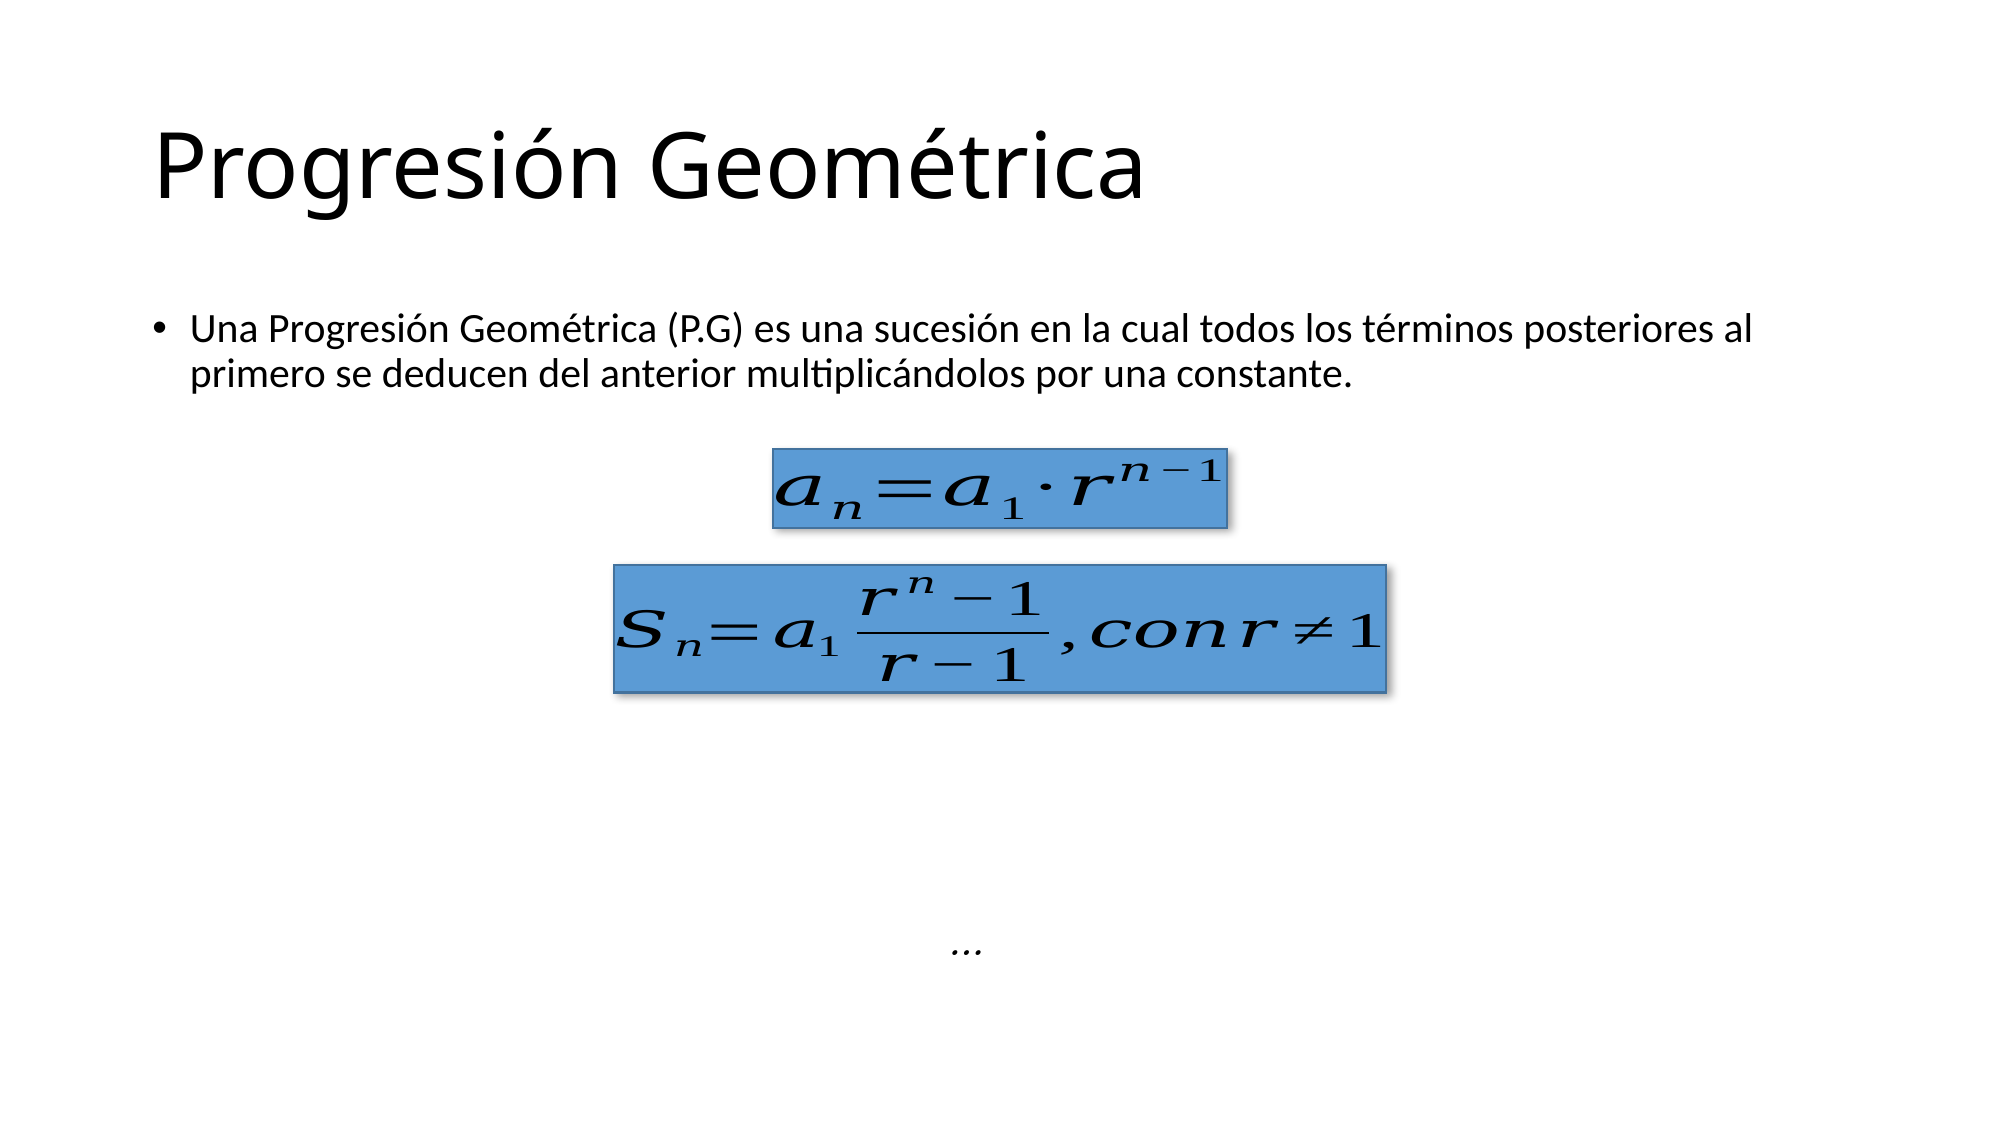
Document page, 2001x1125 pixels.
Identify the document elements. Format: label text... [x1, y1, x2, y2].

title Progresión Geométrica [137, 59, 1863, 278]
list Una Progresión Geométrica (P.G) es una sucesión en la cual todos los términos posteriores al primero se deducen del anterior multiplicándolos por una constante. [137, 299, 1863, 1014]
